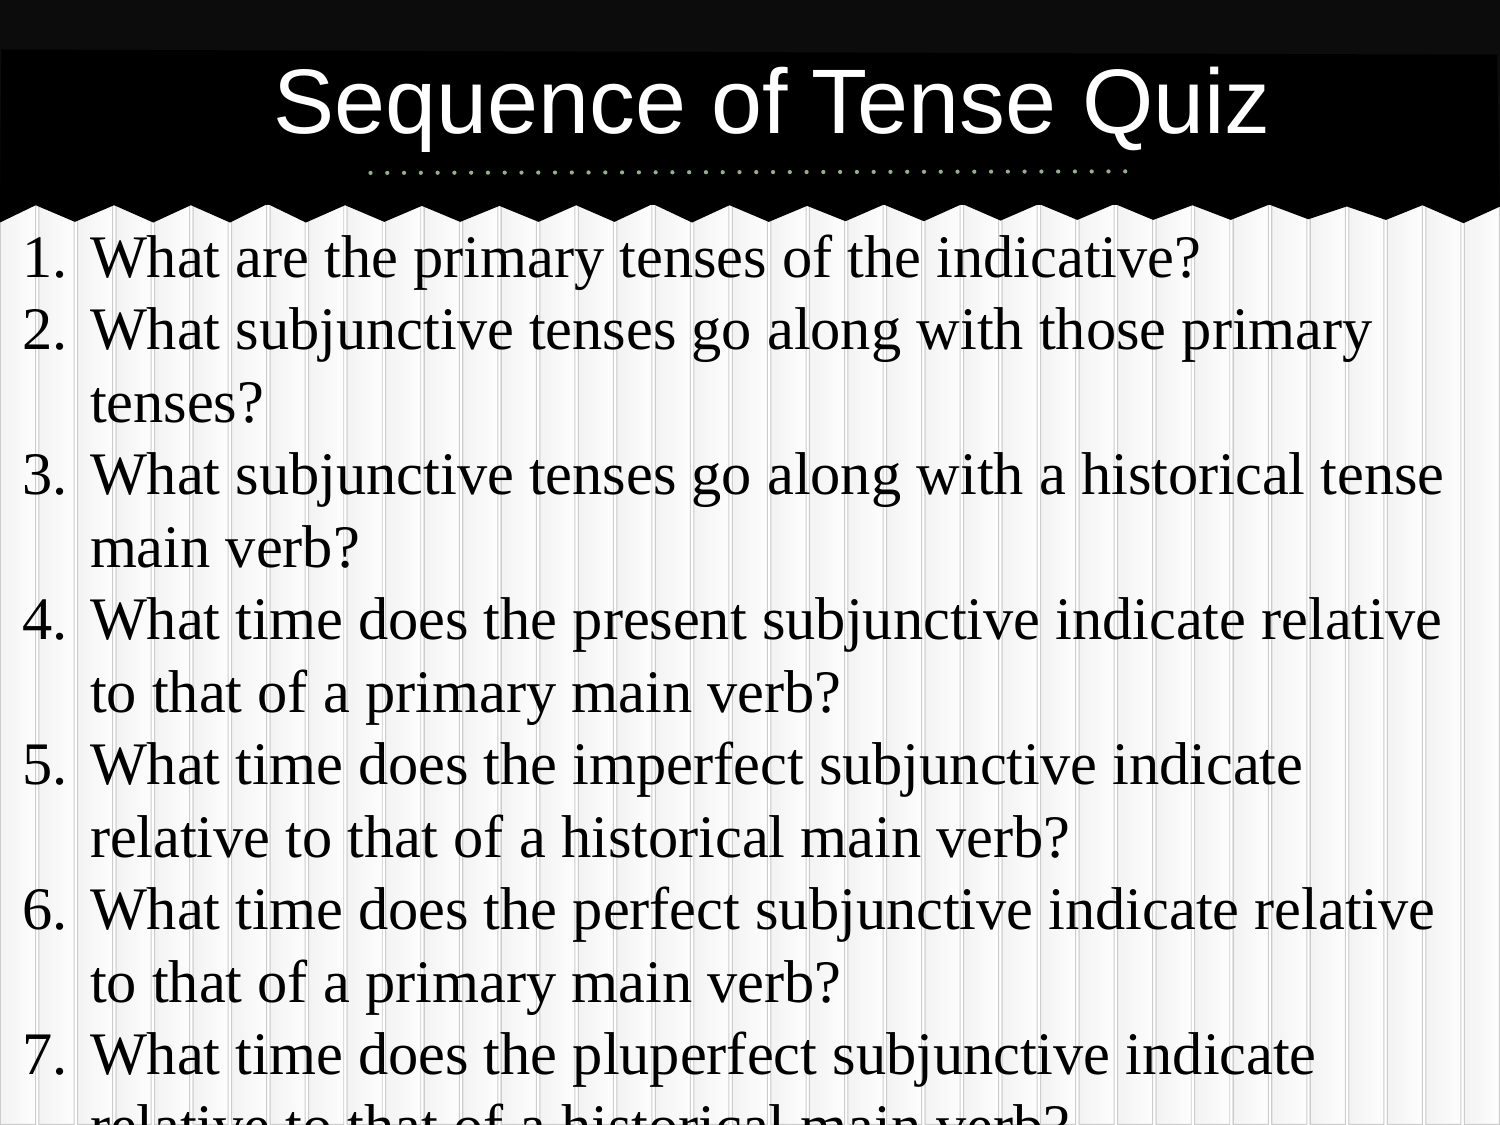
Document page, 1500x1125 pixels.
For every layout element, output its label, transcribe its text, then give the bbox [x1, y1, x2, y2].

list What are the primary tenses of the indicative? What subjunctive tenses go along with those primary tenses? What subjunctive tenses go along with a historical tense main verb? What time does the present subjunctive indicate relative to that of a primary main verb? What time does the imperfect subjunctive indicate relative to that of a historical main verb? What time does the perfect subjunctive indicate relative to that of a primary main verb? What time does the pluperfect subjunctive indicate relative to that of a historical main verb? [0, 201, 1500, 1125]
title Sequence of Tense Quiz [75, 2, 1425, 191]
